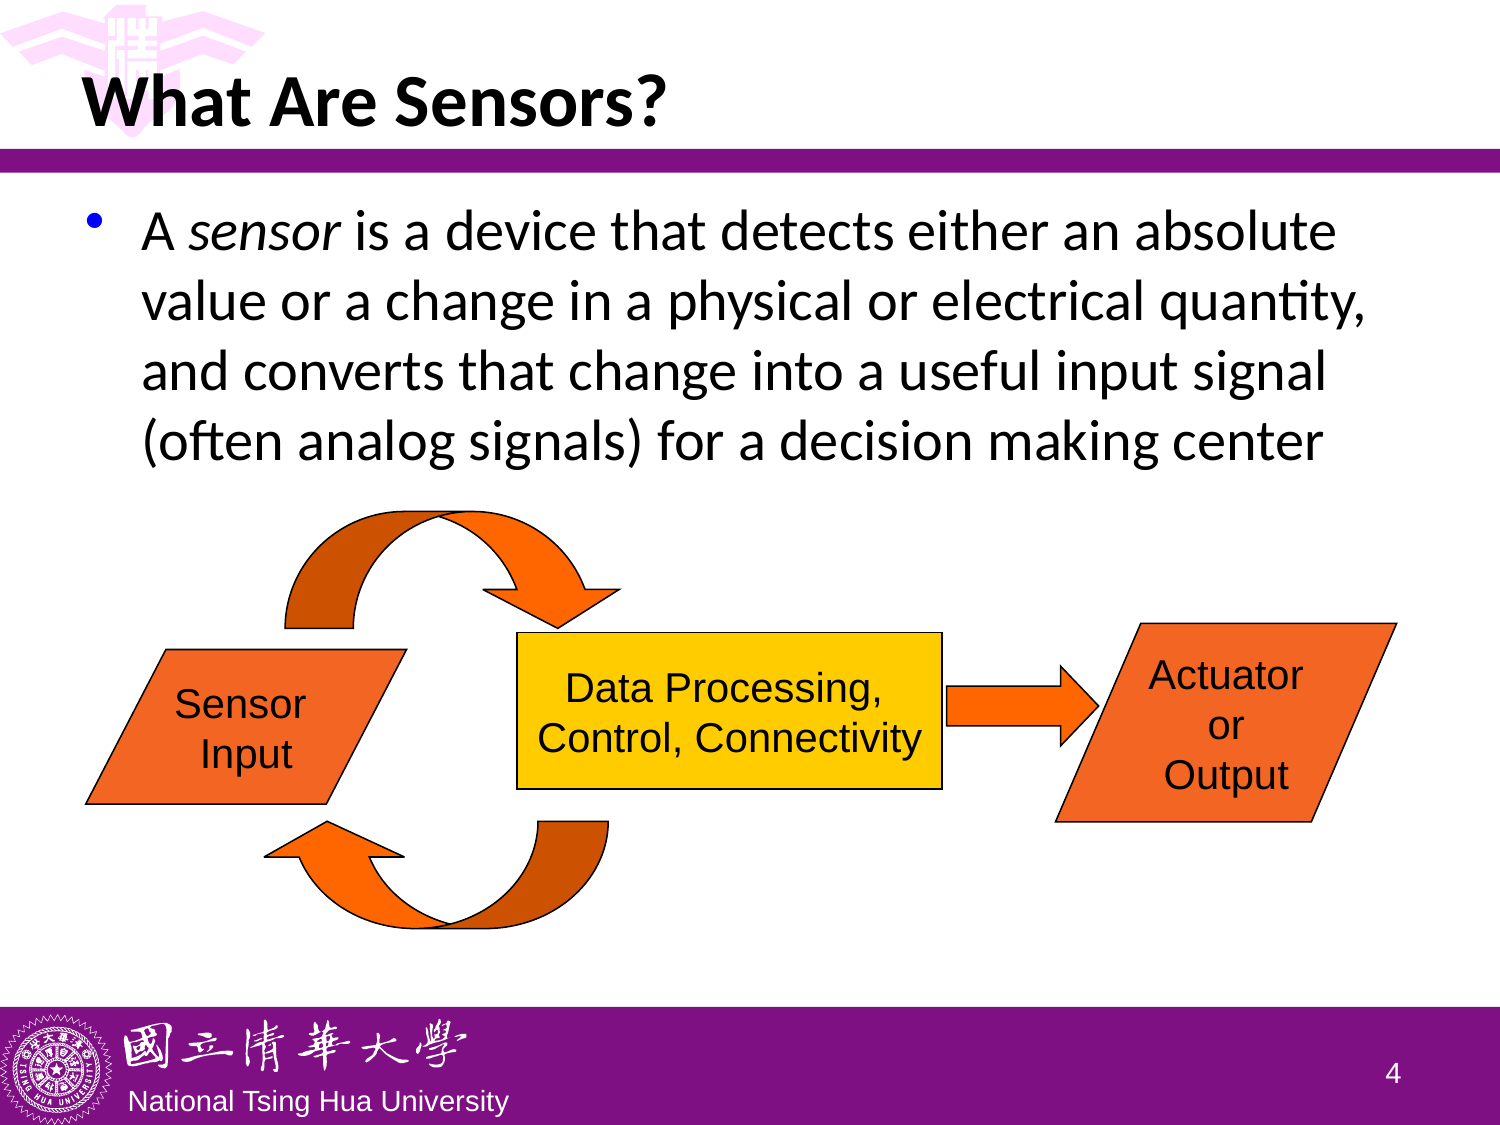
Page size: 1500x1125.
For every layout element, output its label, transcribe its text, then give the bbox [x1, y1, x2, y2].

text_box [85, 511, 1397, 929]
title What Are Sensors? [66, 37, 1413, 149]
slide_number 3 [1104, 1021, 1417, 1097]
list A sensor is a device that detects either an absolute value or a change in a physical or electrical quantity, and converts that change into a useful input signal (often analog signals) for a decision making center [69, 184, 1412, 1000]
